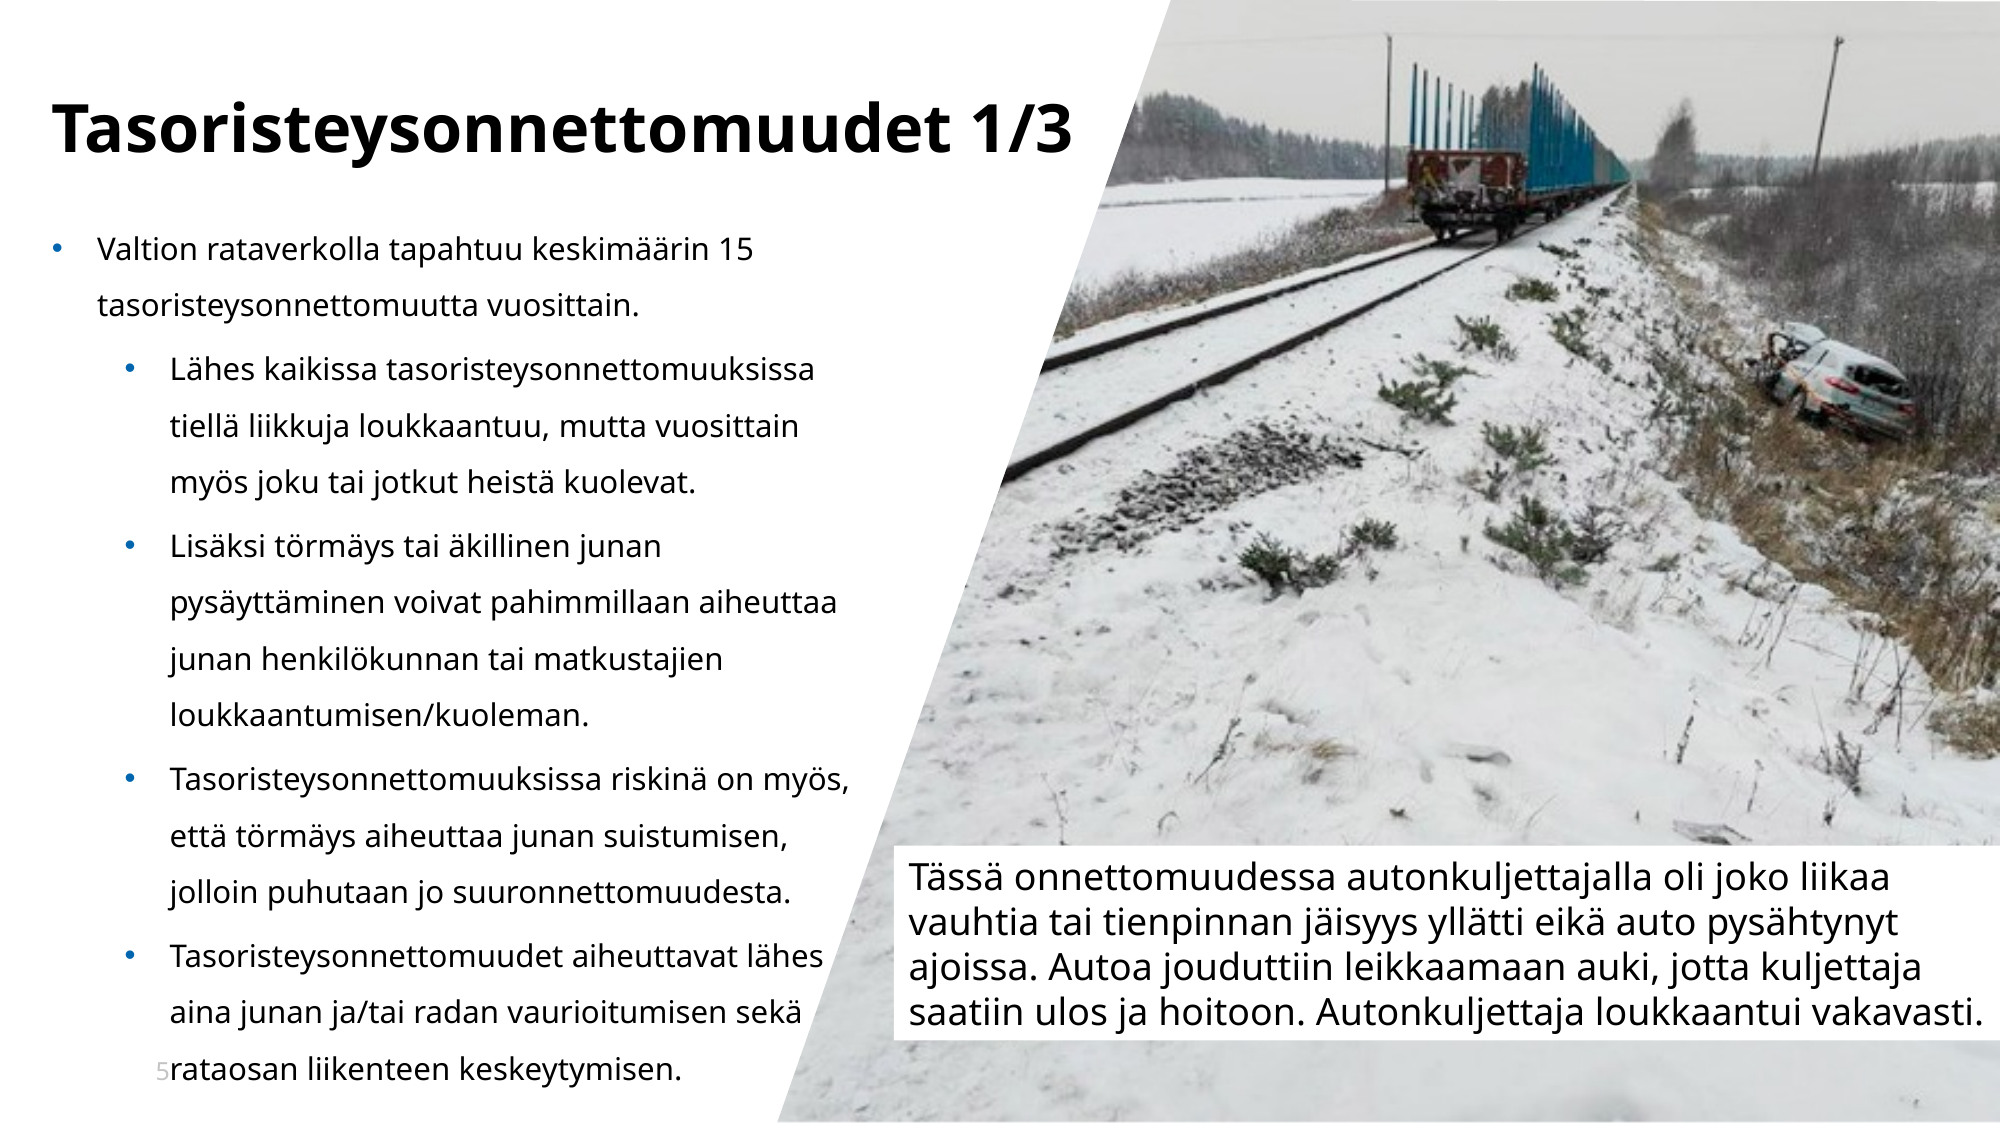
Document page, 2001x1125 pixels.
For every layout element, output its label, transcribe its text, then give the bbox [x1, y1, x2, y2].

list Valtion rataverkolla tapahtuu keskimäärin 15 tasoristeysonnettomuutta vuosittain. Lähes kaikissa tasoristeysonnettomuuksissa tiellä liikkuja loukkaantuu, mutta vuosittain myös joku tai jotkut heistä kuolevat. Lisäksi törmäys tai äkillinen junan pysäyttäminen voivat pahimmillaan aiheuttaa junan henkilökunnan tai matkustajien loukkaantumisen/kuoleman. Tasoristeysonnettomuuksissa riskinä on myös, että törmäys aiheuttaa junan suistumisen, jolloin puhutaan jo suuronnettomuudesta. Tasoristeysonnettomuudet aiheuttavat lähes aina junan ja/tai radan vaurioitumisen sekä rataosan liikenteen keskeytymisen. [36, 202, 776, 1125]
slide_number 5 [140, 1042, 233, 1103]
picture [776, 0, 2000, 1125]
title Tasoristeysonnettomuudet 1/3 [36, 22, 776, 202]
